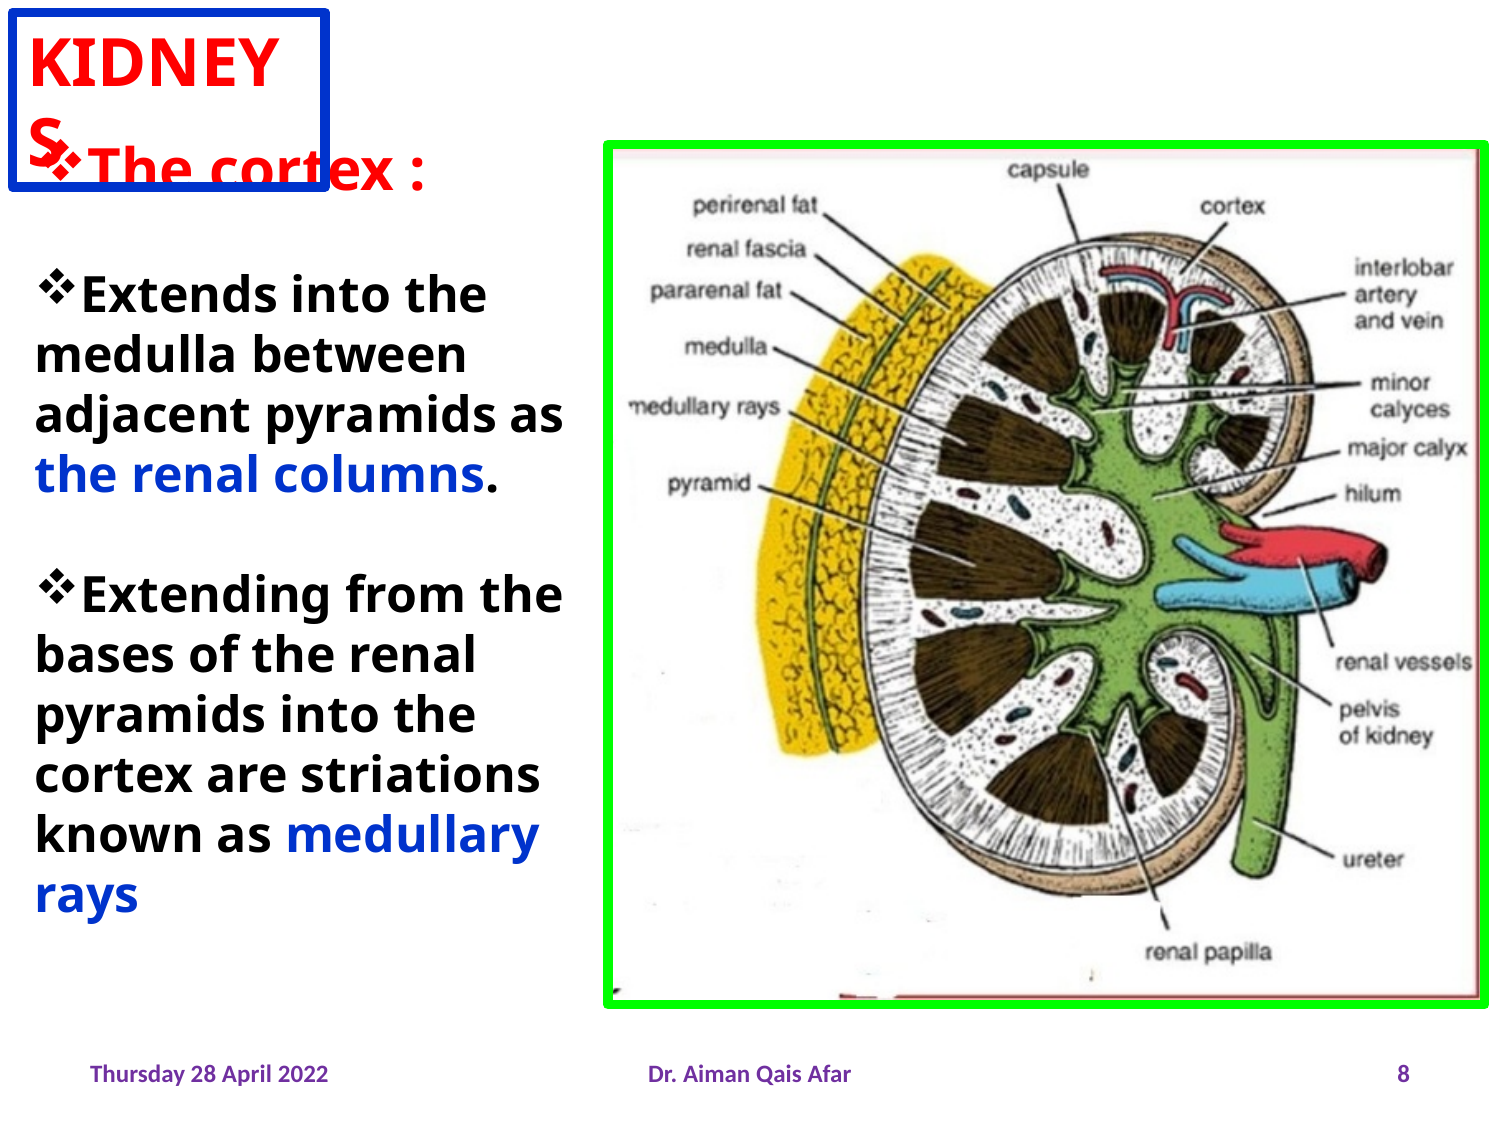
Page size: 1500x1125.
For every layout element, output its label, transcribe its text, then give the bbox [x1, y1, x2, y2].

footer Dr. Aiman Qais Afar [512, 1042, 988, 1103]
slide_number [75, 1042, 425, 1103]
text_box The cortex : Extends into the medulla between adjacent pyramids as the renal columns. Extending from the bases of the renal pyramids into the cortex are striations known as medullary rays [19, 125, 595, 930]
picture [612, 148, 1481, 1001]
slide_number 8 [1350, 1042, 1425, 1103]
text_box KIDNEYS [12, 12, 325, 188]
